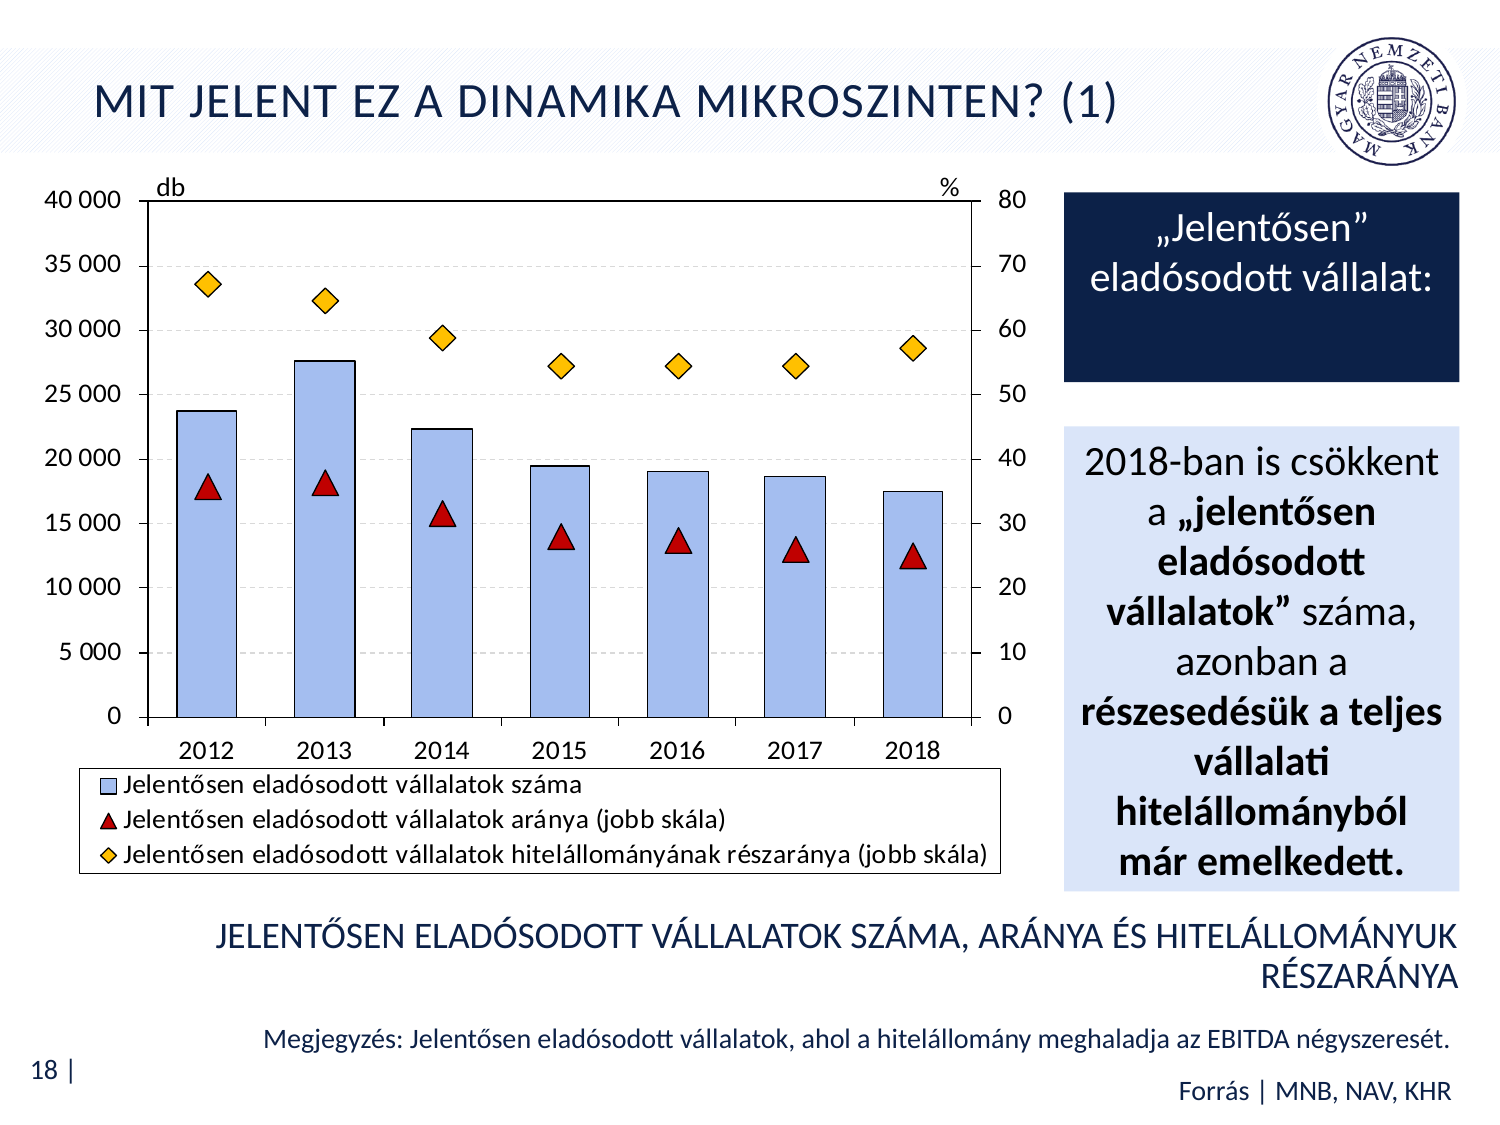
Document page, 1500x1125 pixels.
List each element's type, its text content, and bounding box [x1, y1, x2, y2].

list Forrás | MNB, NAV, KHR [882, 1070, 1474, 1122]
text_box Jelentősen eladósodott vállalatok száma, aránya és hitelállományuk részaránya [144, 908, 1474, 1005]
picture [1327, 36, 1457, 166]
title Mit jelent ez a dinamika mikroszinten? (1) [78, 50, 1327, 152]
text_box 2018-ban is csökkent a „jelentősen eladósodott vállalatok” száma, azonban a részesedésük a teljes vállalati hitelállományból már emelkedett. [1064, 426, 1460, 892]
picture [30, 163, 1038, 884]
text_box Megjegyzés: Jelentősen eladósodott vállalatok, ahol a hitelállomány meghaladja az EBITDA négyszeresét. [78, 1009, 1474, 1070]
